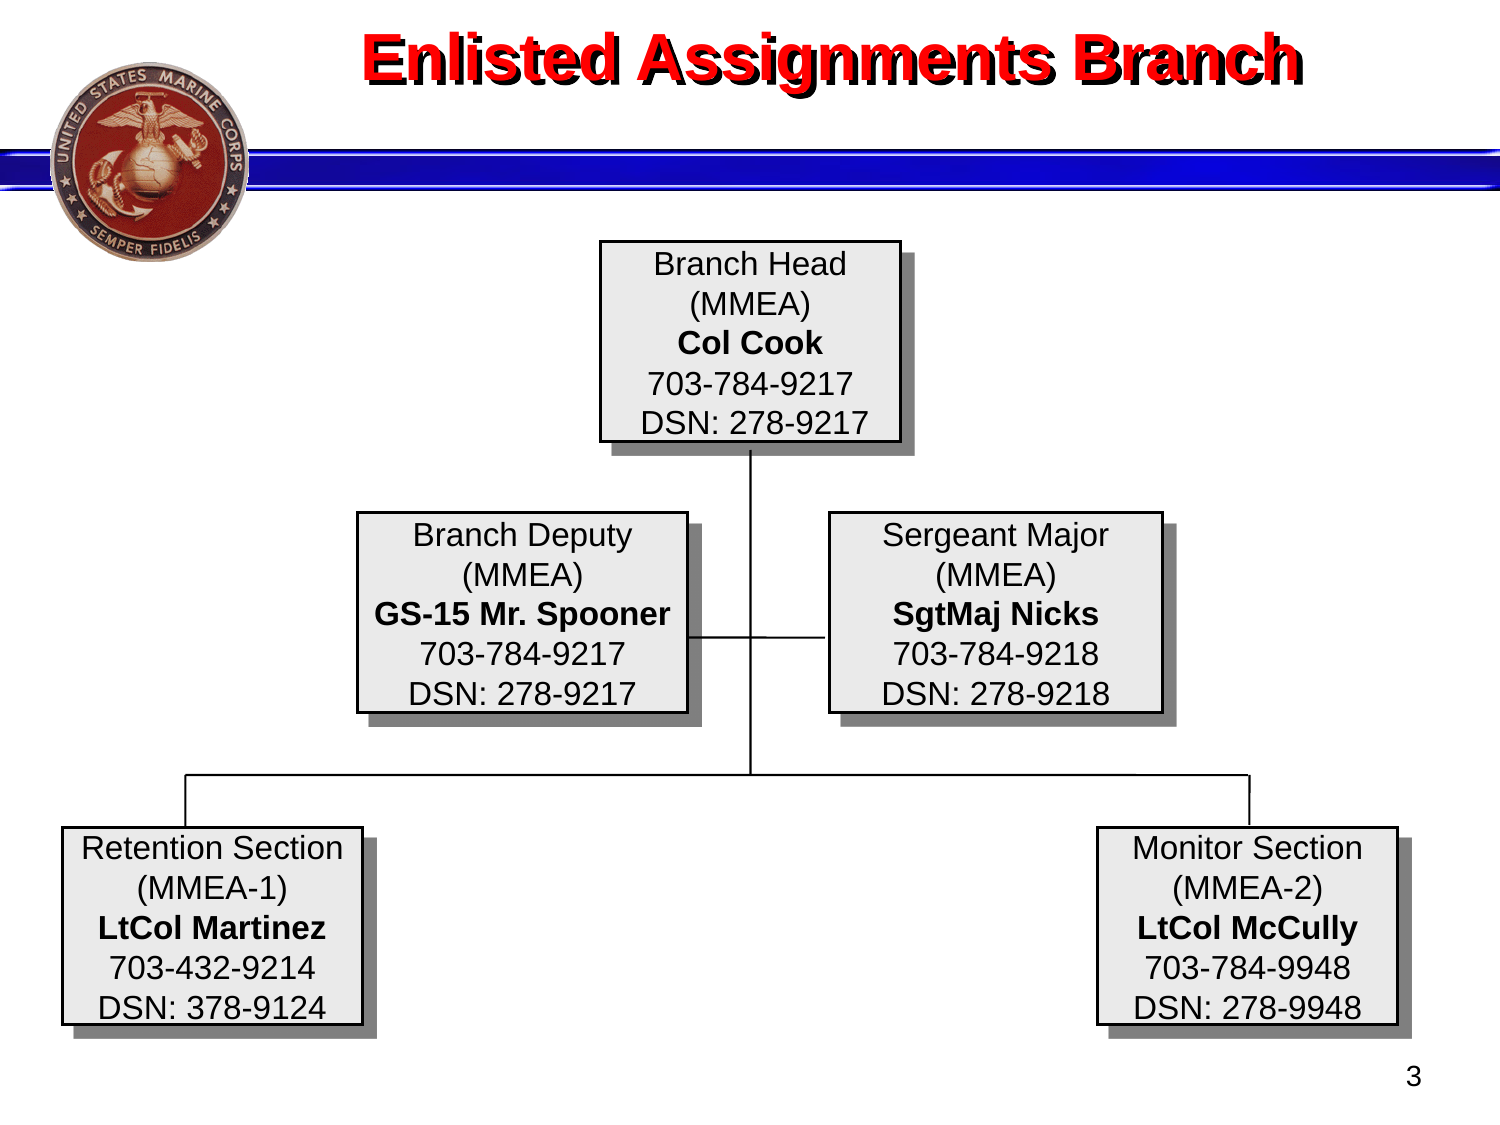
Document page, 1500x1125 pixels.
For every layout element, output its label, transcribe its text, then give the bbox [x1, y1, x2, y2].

slide_number 3 [1299, 1049, 1500, 1125]
title Enlisted Assignments Branch [275, 50, 1388, 138]
text_box Branch Deputy (MMEA) GS-15 Mr. Spooner 703-784-9217 DSN: 278-9217 [357, 512, 688, 713]
text_box Retention Section (MMEA-1) LtCol Martinez 703-432-9214 DSN: 378-9124 [62, 827, 363, 1025]
text_box Sergeant Major (MMEA) SgtMaj Nicks 703-784-9218 DSN: 278-9218 [829, 512, 1163, 713]
picture [0, 62, 1500, 262]
text_box Monitor Section (MMEA-2) LtCol McCully 703-784-9948 DSN: 278-9948 [1097, 827, 1398, 1025]
text_box Branch Head (MMEA) Col Cook 703-784-9217 DSN: 278-9217 [600, 241, 901, 442]
